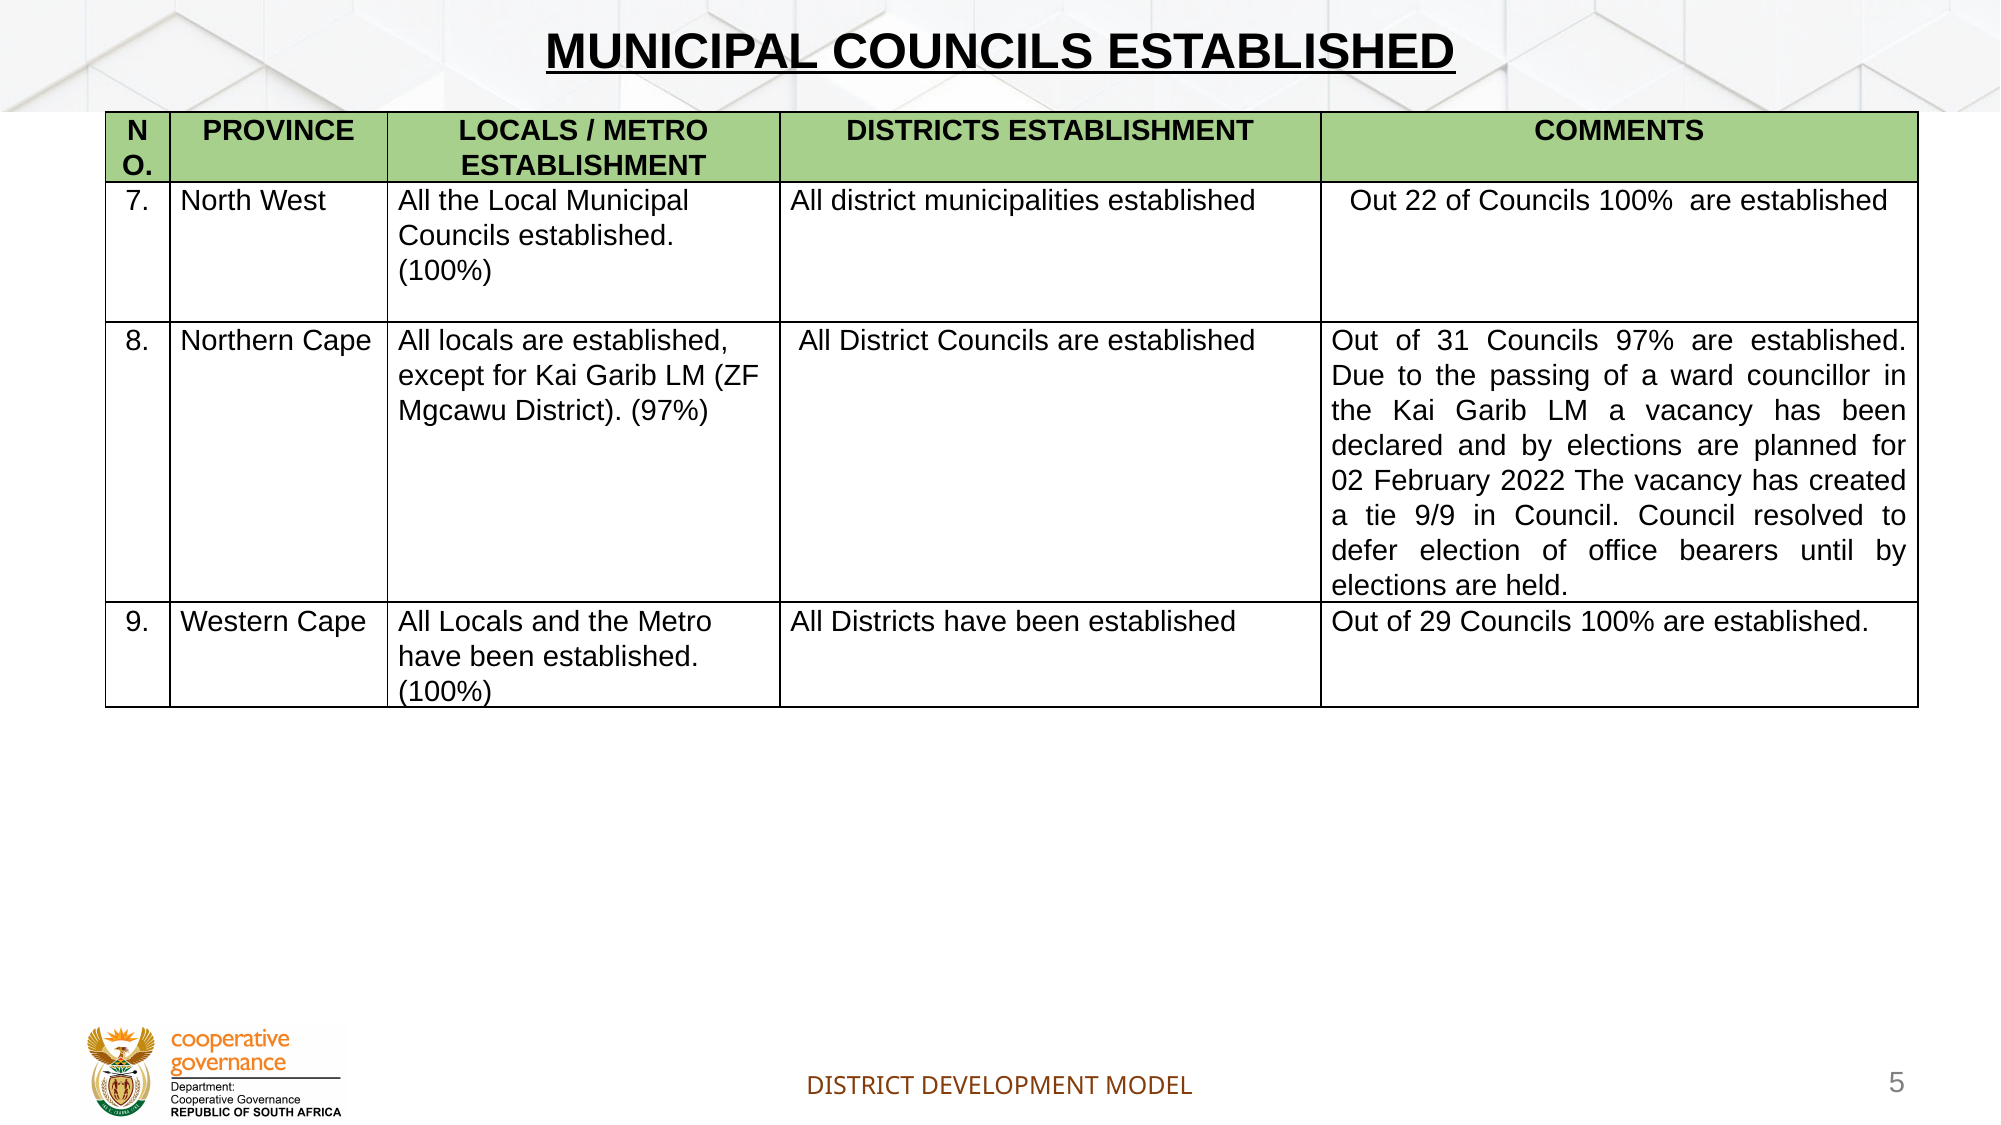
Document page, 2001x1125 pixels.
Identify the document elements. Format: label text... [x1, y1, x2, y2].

table_cell Out 22 of Councils 100% are established [1322, 183, 1917, 321]
table_cell Western Cape [171, 603, 387, 706]
title municipal councils established [81, 17, 1920, 112]
table_cell 7. [106, 183, 169, 321]
table_header COMMENTS [1322, 113, 1917, 181]
table_cell 8. [106, 323, 169, 601]
table_cell All Locals and the Metro have been established.(100%) [388, 603, 779, 706]
table_header LOCALS / METRO ESTABLISHMENT [388, 113, 779, 181]
table_header PROVINCE [171, 113, 387, 181]
table_cell North West [171, 183, 387, 321]
table_cell Northern Cape [171, 323, 387, 601]
table_cell Out of 29 Councils 100% are established. [1322, 603, 1917, 706]
table_header NO. [106, 113, 169, 181]
picture [81, 1023, 347, 1121]
table_cell All locals are established, except for Kai Garib LM (ZF Mgcawu District). (97%) [388, 323, 779, 601]
table_cell 9. [106, 603, 169, 706]
table_cell All District Councils are established [781, 323, 1320, 601]
table_cell All the Local Municipal Councils established. (100%) [388, 183, 779, 321]
table_cell Out of 31 Councils 97% are established. Due to the passing of a ward councillor in the Kai Garib LM a vacancy has been declared and by elections are planned for 02 February 2022 The vacancy has created a tie 9/9 in Council. Council resolved to defer election of office bearers until by elections are held. [1322, 323, 1917, 601]
table_cell All Districts have been established [781, 603, 1320, 706]
table_header DISTRICTS ESTABLISHMENT [781, 113, 1320, 181]
picture [0, 0, 2000, 112]
table_cell All district municipalities established [781, 183, 1320, 321]
